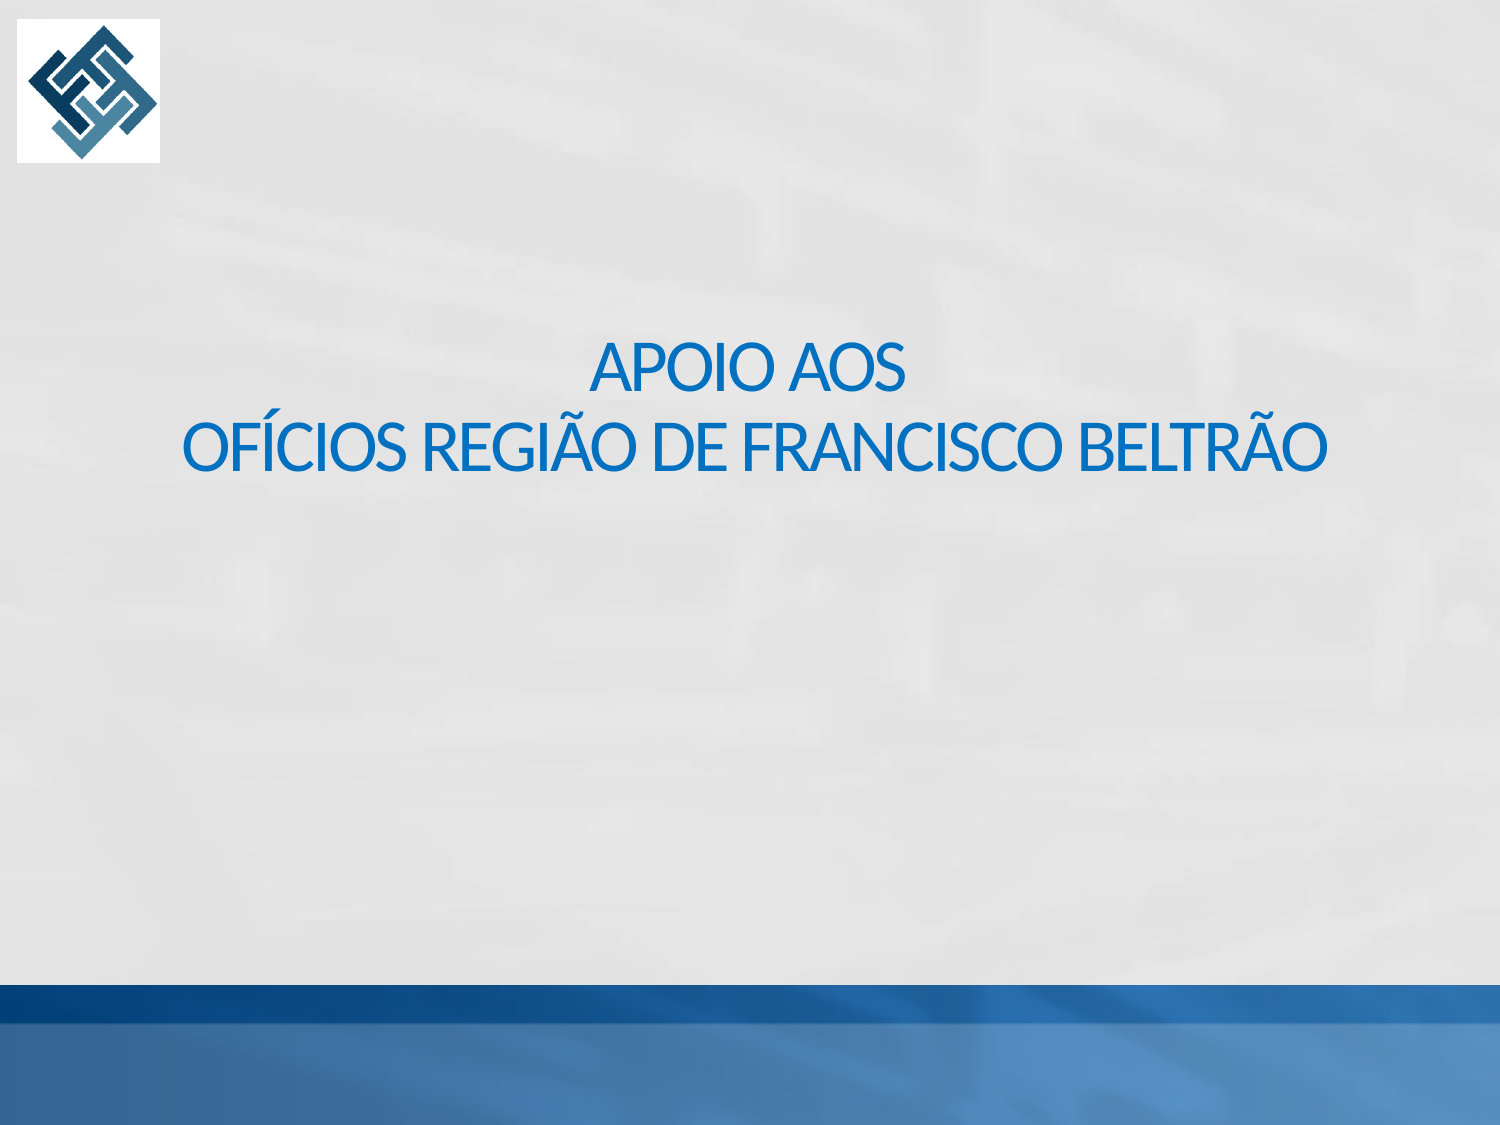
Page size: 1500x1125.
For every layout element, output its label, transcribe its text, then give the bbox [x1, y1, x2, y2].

title APOIO AOS OFÍCIOS REGIÃO DE FRANCISCO BELTRÃO [29, 326, 1483, 490]
picture [0, 0, 1500, 1125]
